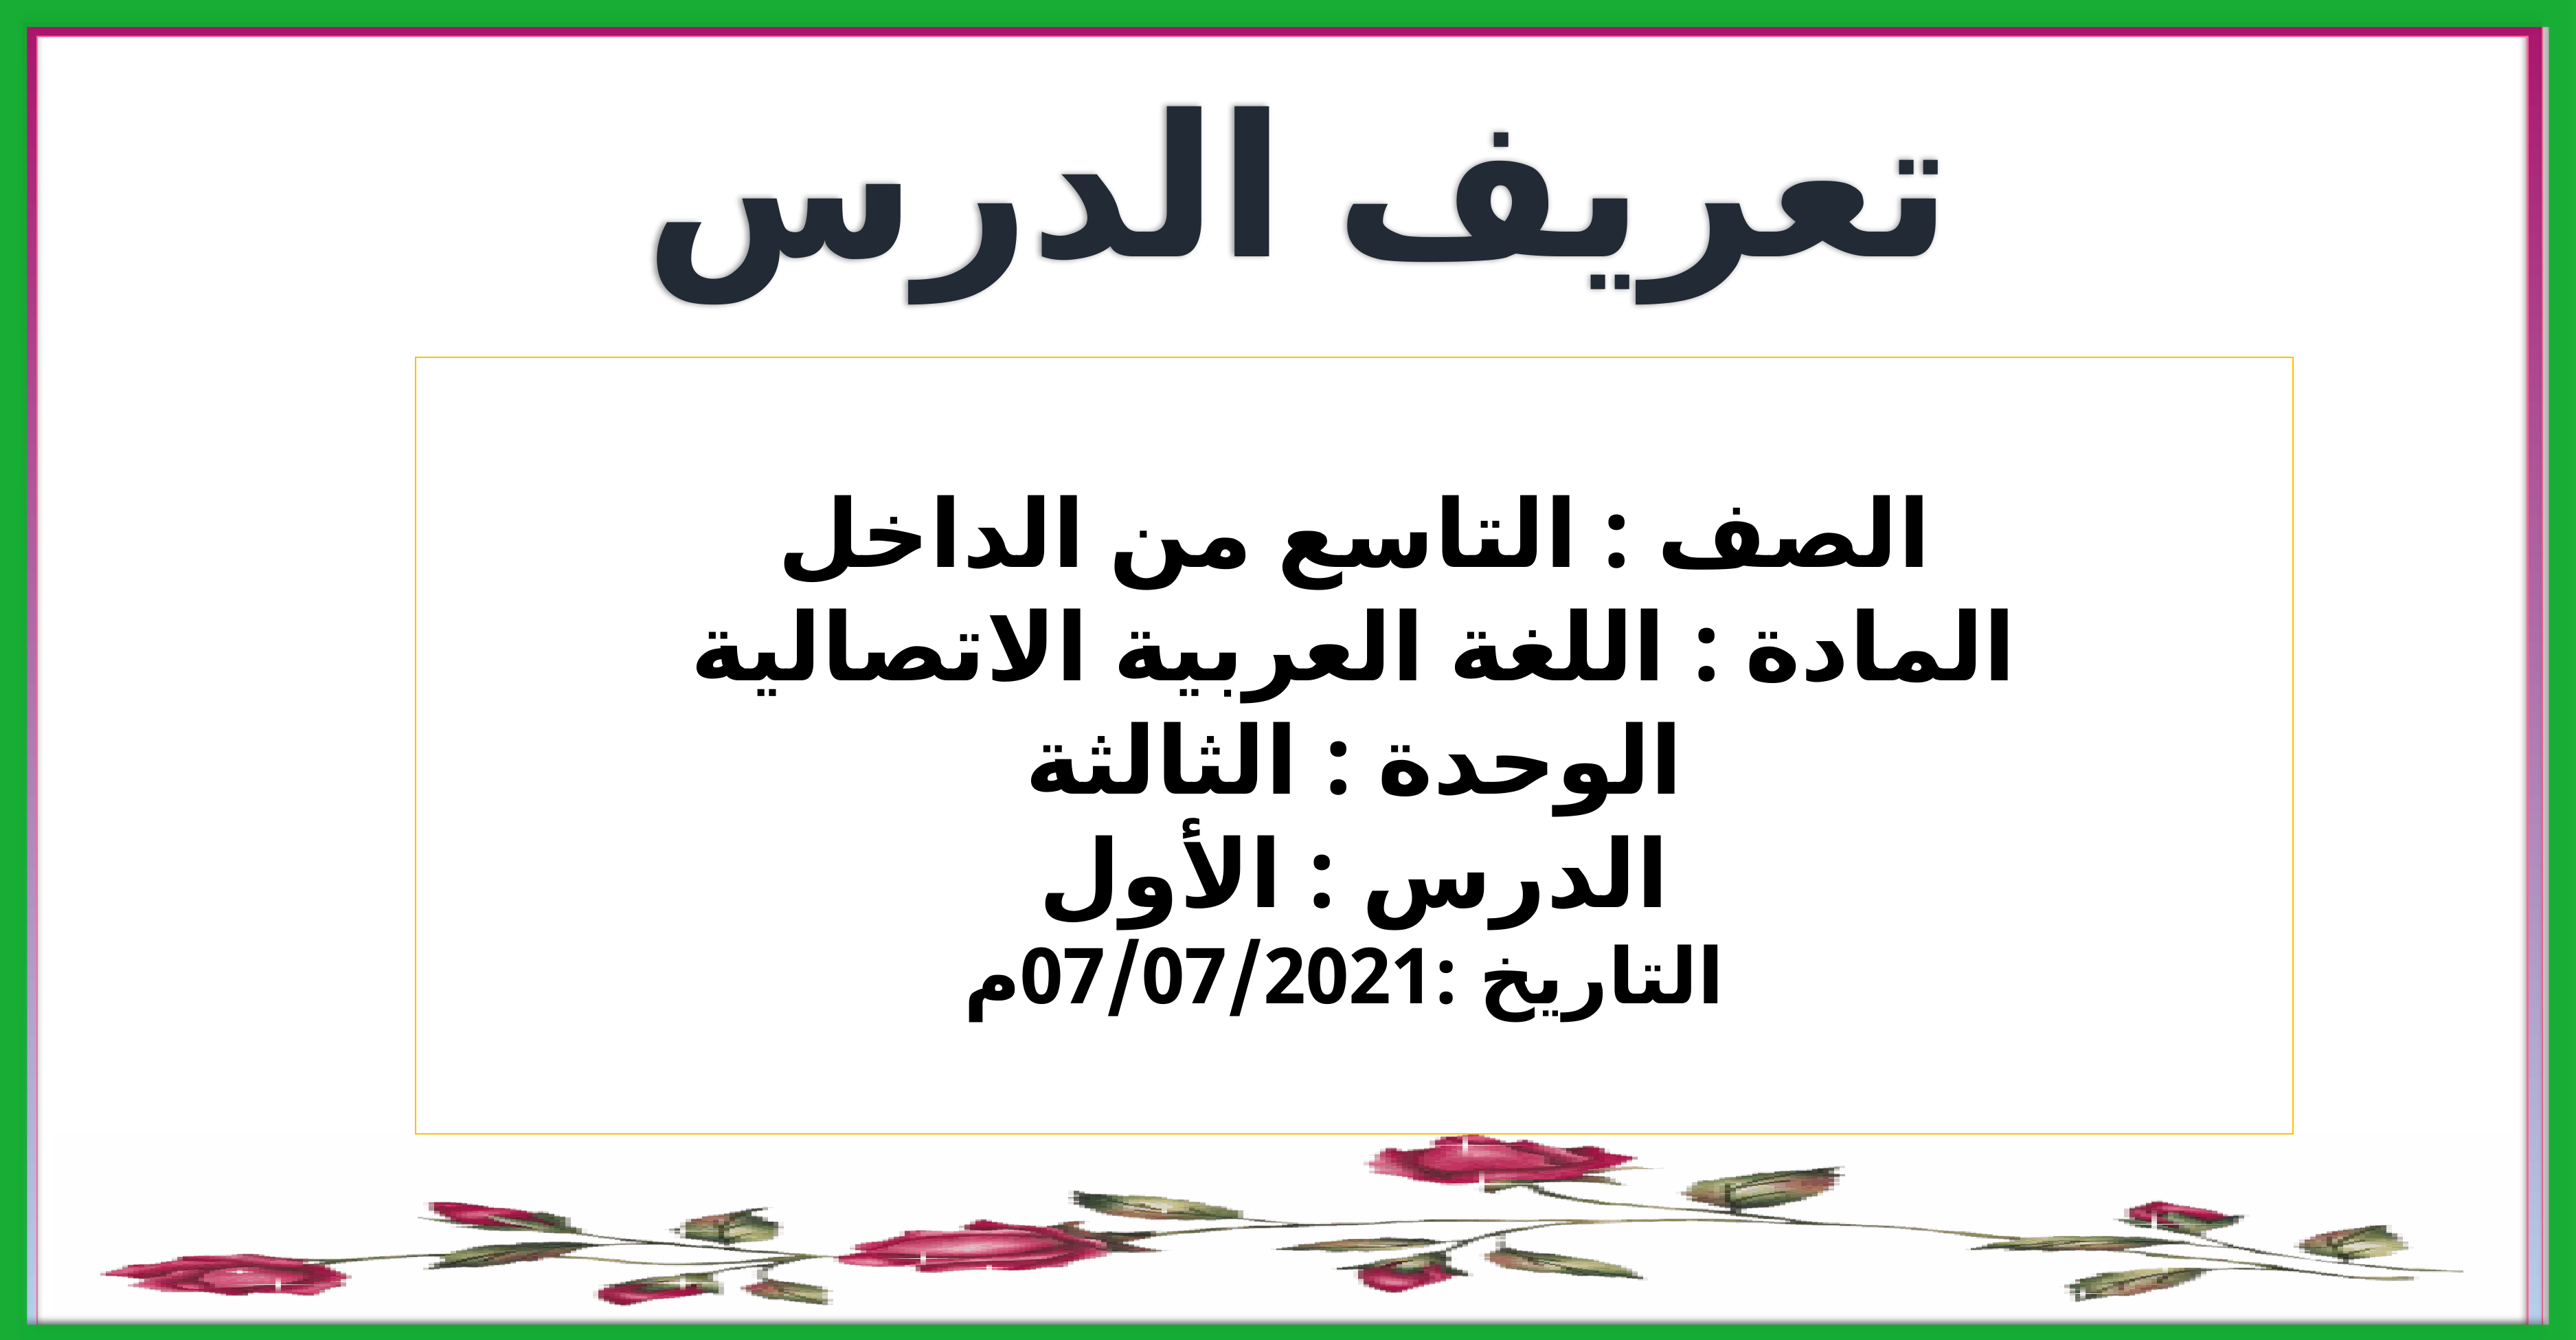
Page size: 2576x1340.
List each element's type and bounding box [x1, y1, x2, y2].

text_box [0, 0, 2576, 1340]
picture [52, 1133, 2513, 1315]
